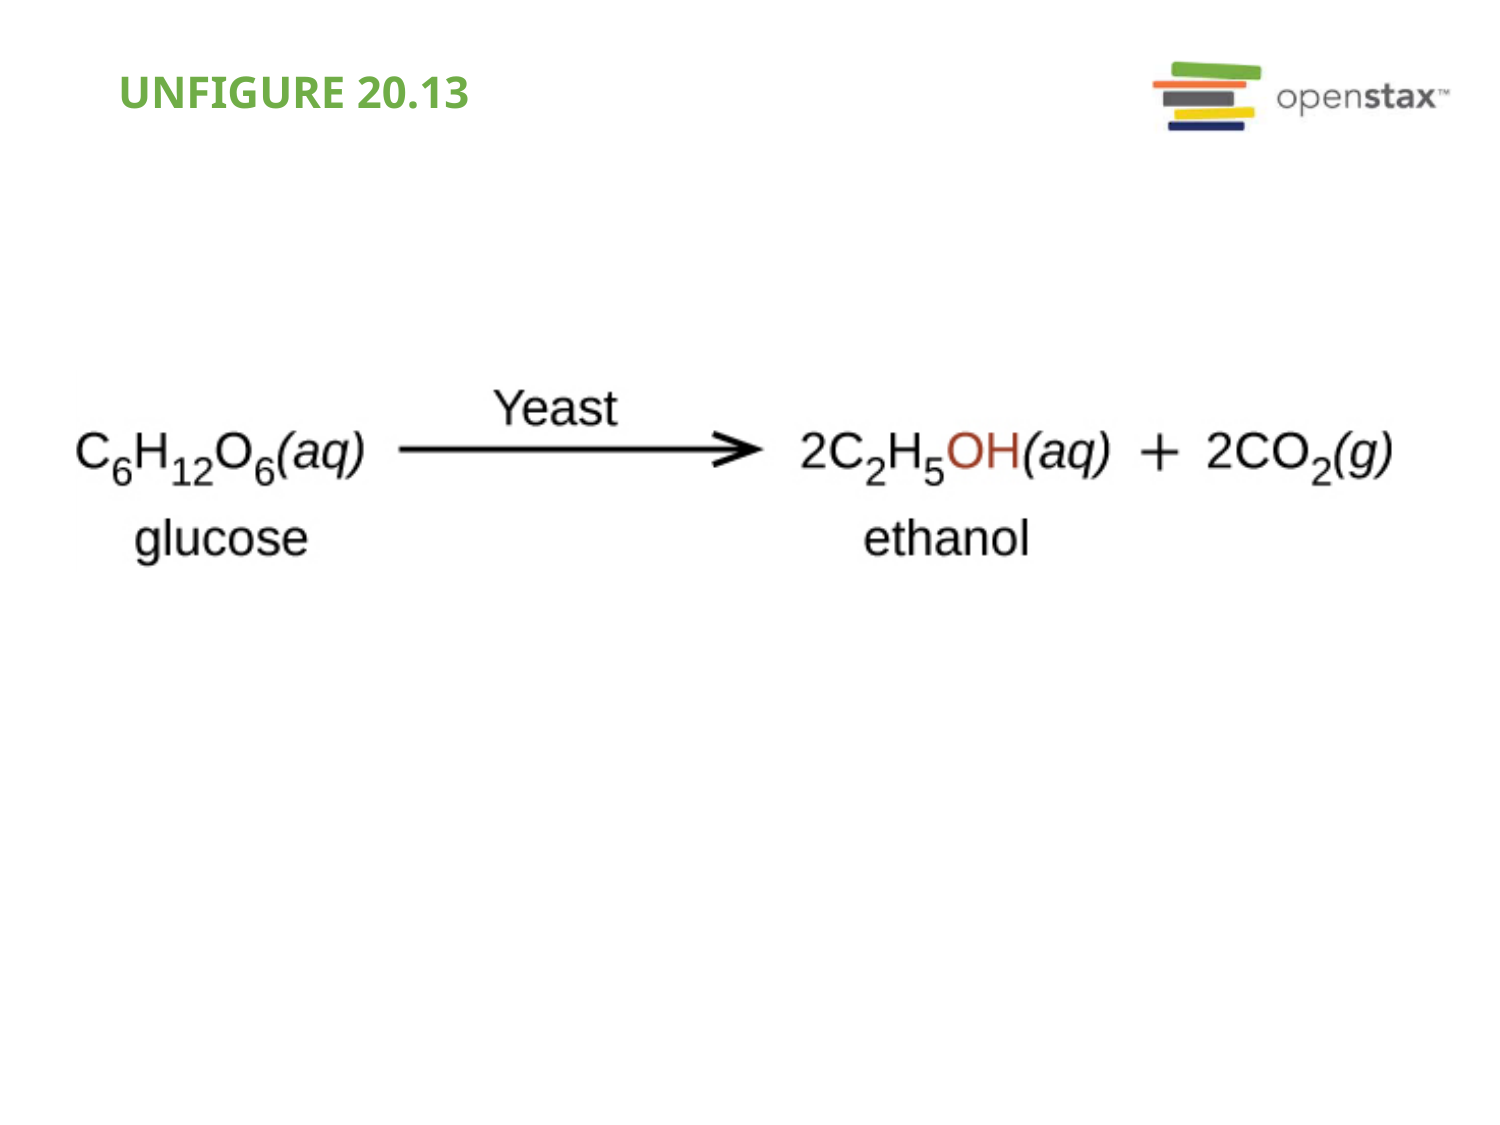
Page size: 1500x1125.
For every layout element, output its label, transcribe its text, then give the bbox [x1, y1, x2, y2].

picture [74, 184, 1398, 759]
title UNFIGURE 20.13 [103, 59, 1397, 130]
picture [1151, 59, 1452, 134]
